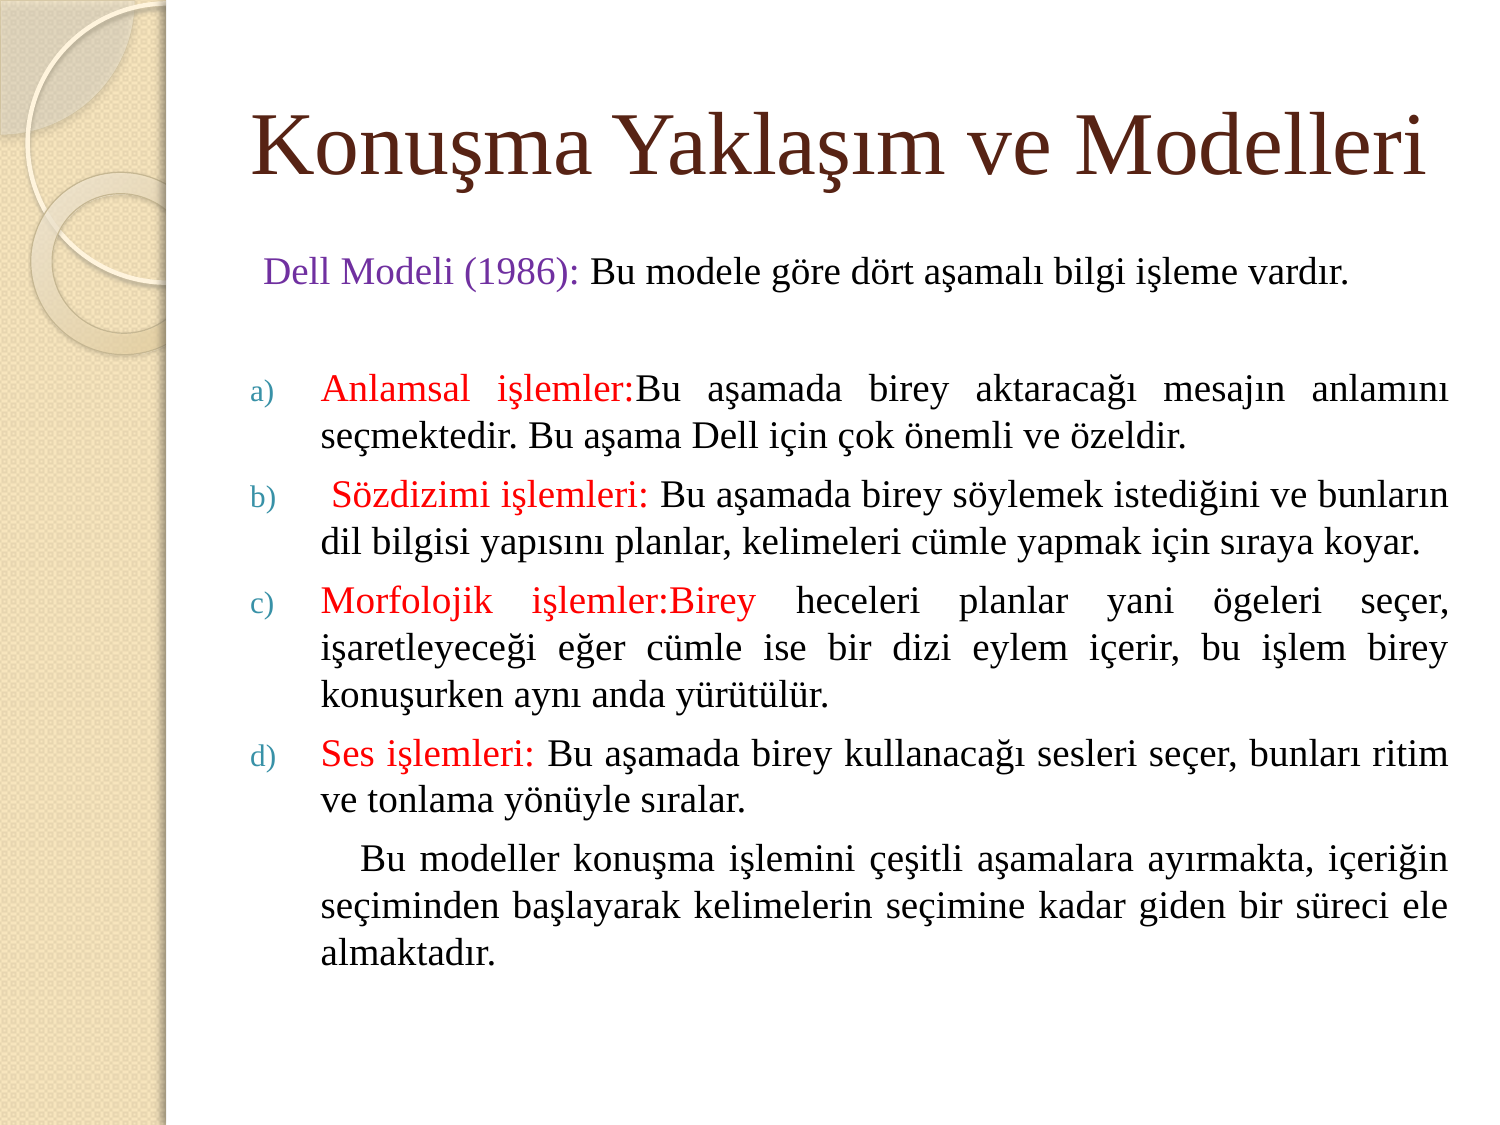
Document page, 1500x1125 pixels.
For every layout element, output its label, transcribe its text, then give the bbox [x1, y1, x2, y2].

list Dell Modeli (1986): Bu modele göre dört aşamalı bilgi işleme vardır. Anlamsal işlemler:Bu aşamada birey aktaracağı mesajın anlamını seçmektedir. Bu aşama Dell için çok önemli ve özeldir. Sözdizimi işlemleri: Bu aşamada birey söylemek istediğini ve bunların dil bilgisi yapısını planlar, kelimeleri cümle yapmak için sıraya koyar. Morfolojik işlemler:Birey heceleri planlar yani ögeleri seçer, işaretleyeceği eğer cümle ise bir dizi eylem içerir, bu işlem birey konuşurken aynı anda yürütülür. Ses işlemleri: Bu aşamada birey kullanacağı sesleri seçer, bunları ritim ve tonlama yönüyle sıralar. Bu modeller konuşma işlemini çeşitli aşamalara ayırmakta, içeriğin seçiminden başlayarak kelimelerin seçimine kadar giden bir süreci ele almaktadır. [235, 237, 1466, 1025]
title Konuşma Yaklaşım ve Modelleri [235, 45, 1466, 233]
